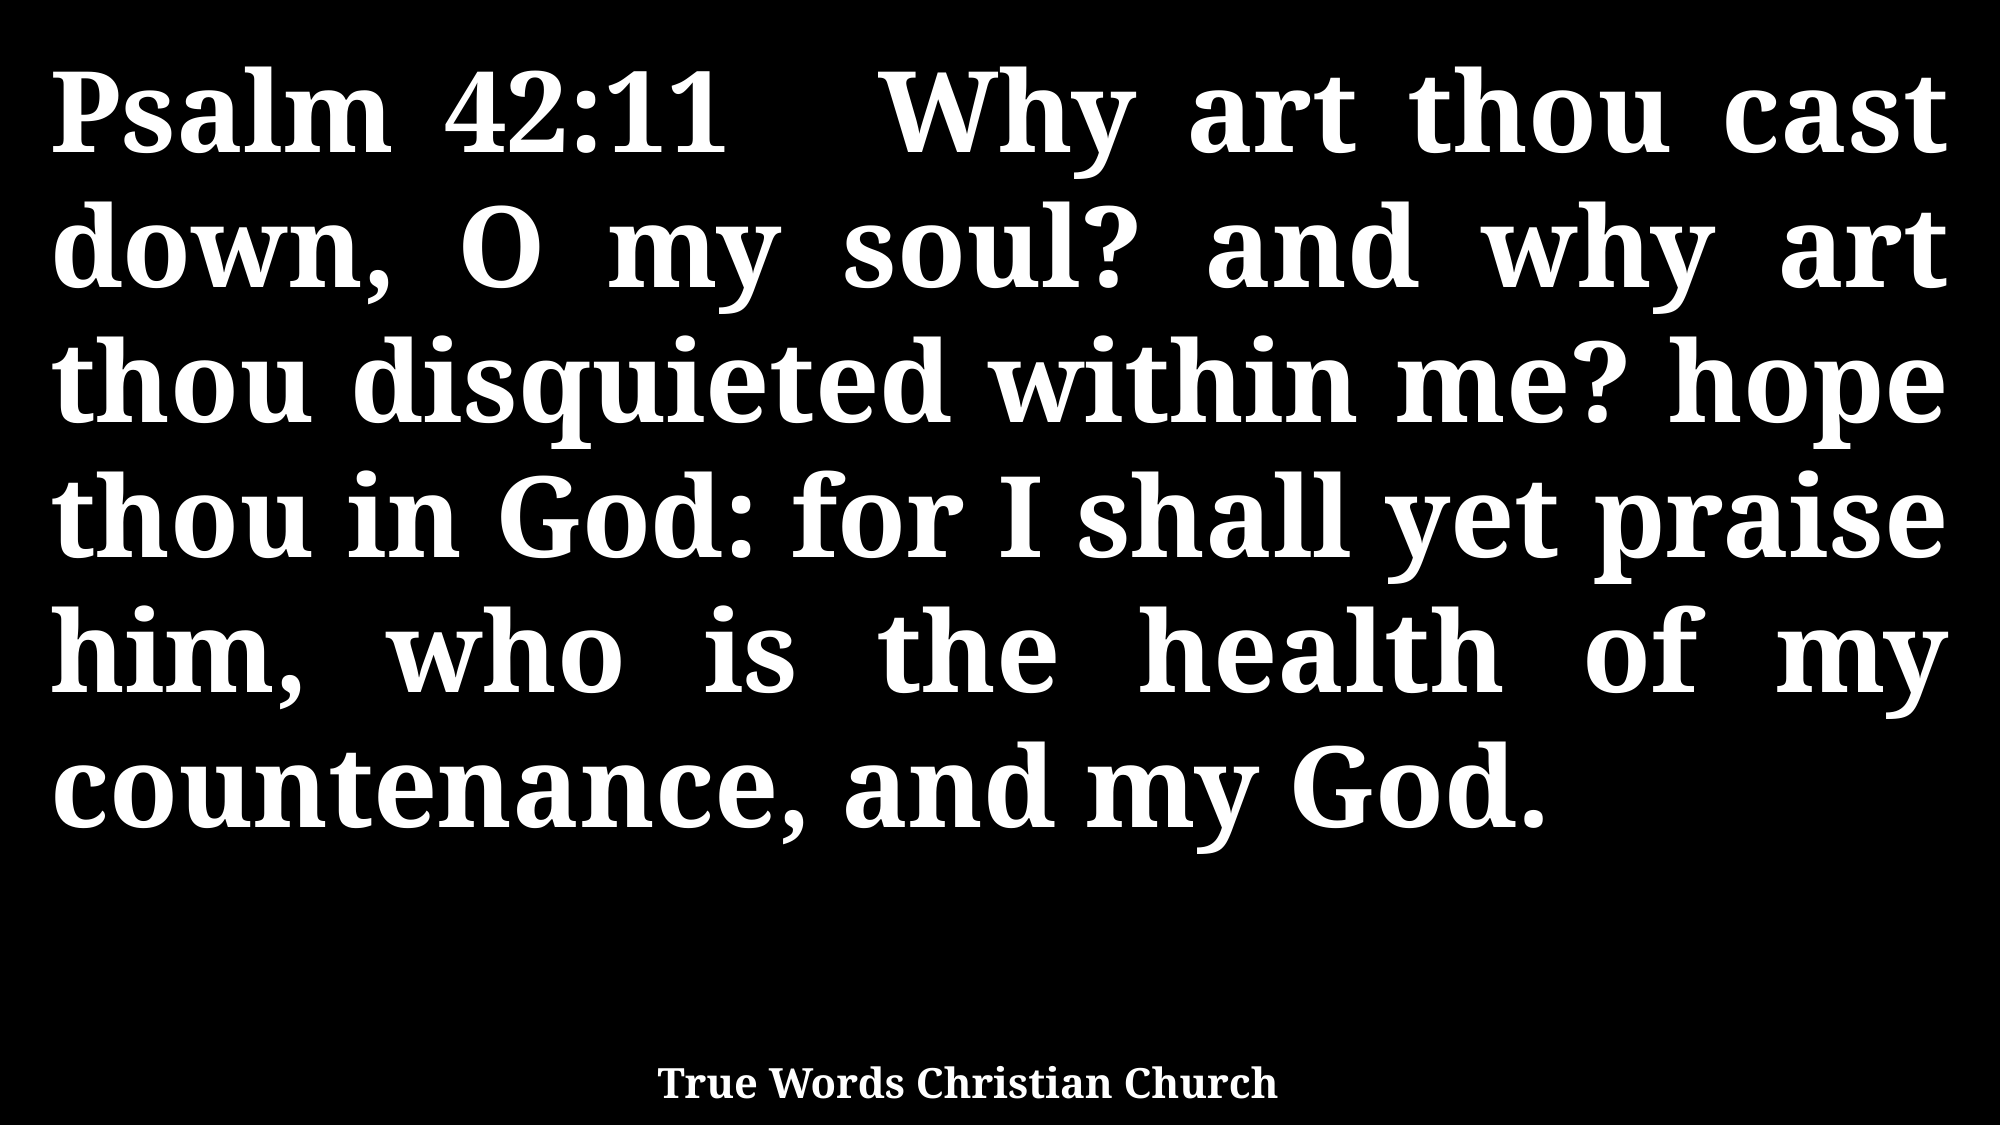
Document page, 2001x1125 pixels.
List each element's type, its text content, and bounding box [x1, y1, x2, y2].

text_box Psalm 42:11 Why art thou cast down, O my soul? and why art thou disquieted within me? hope thou in God: for I shall yet praise him, who is the health of my countenance, and my God. [35, 32, 1965, 858]
text_box True Words Christian Church [642, 1049, 1294, 1114]
